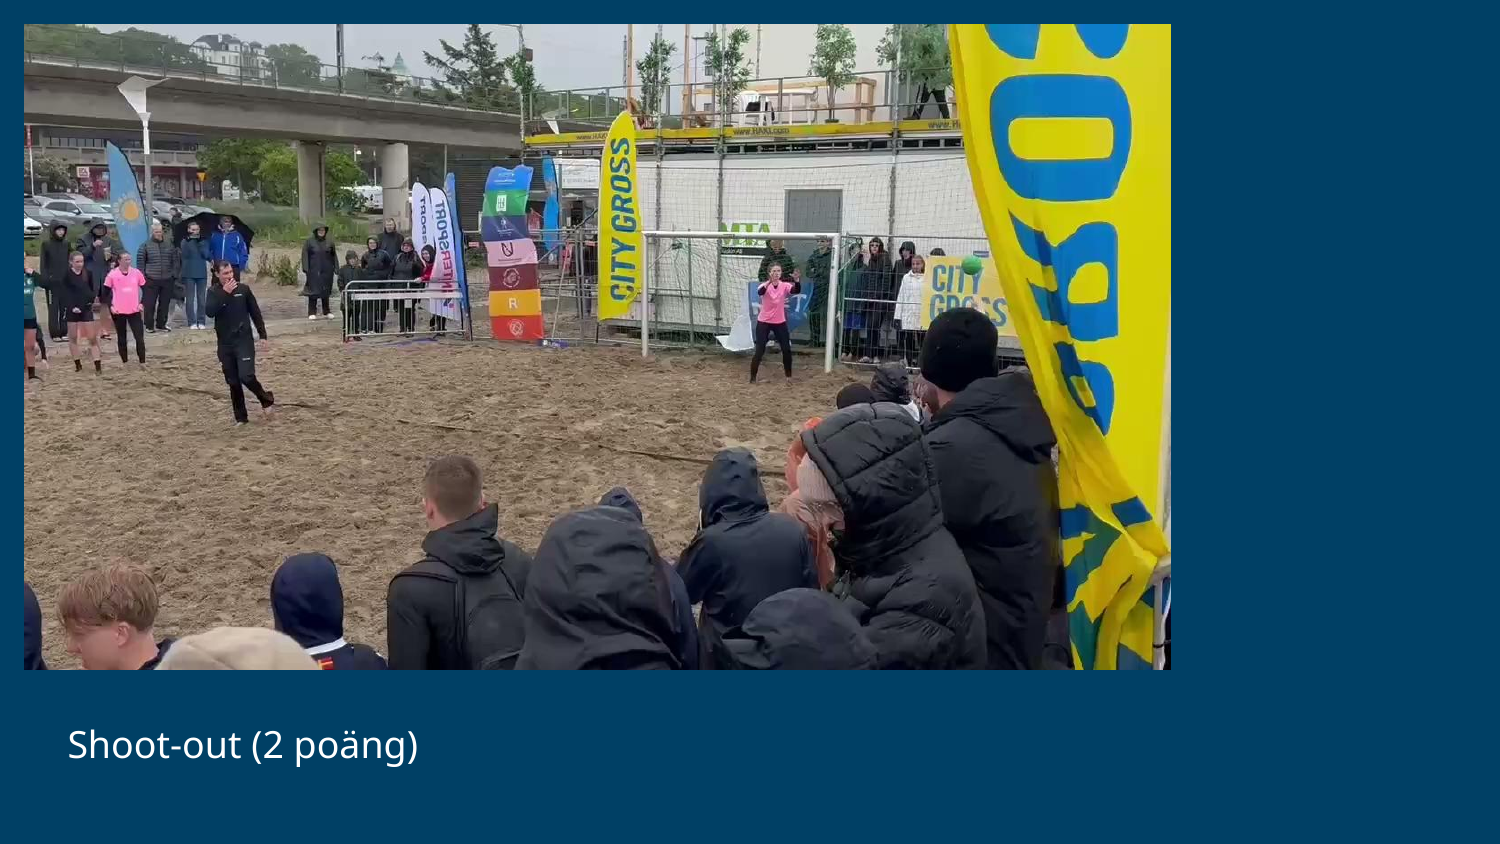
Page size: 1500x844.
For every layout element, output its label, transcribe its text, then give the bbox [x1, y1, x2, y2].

picture [24, 24, 1171, 670]
list Shoot-out (2 poäng) [52, 694, 1037, 793]
